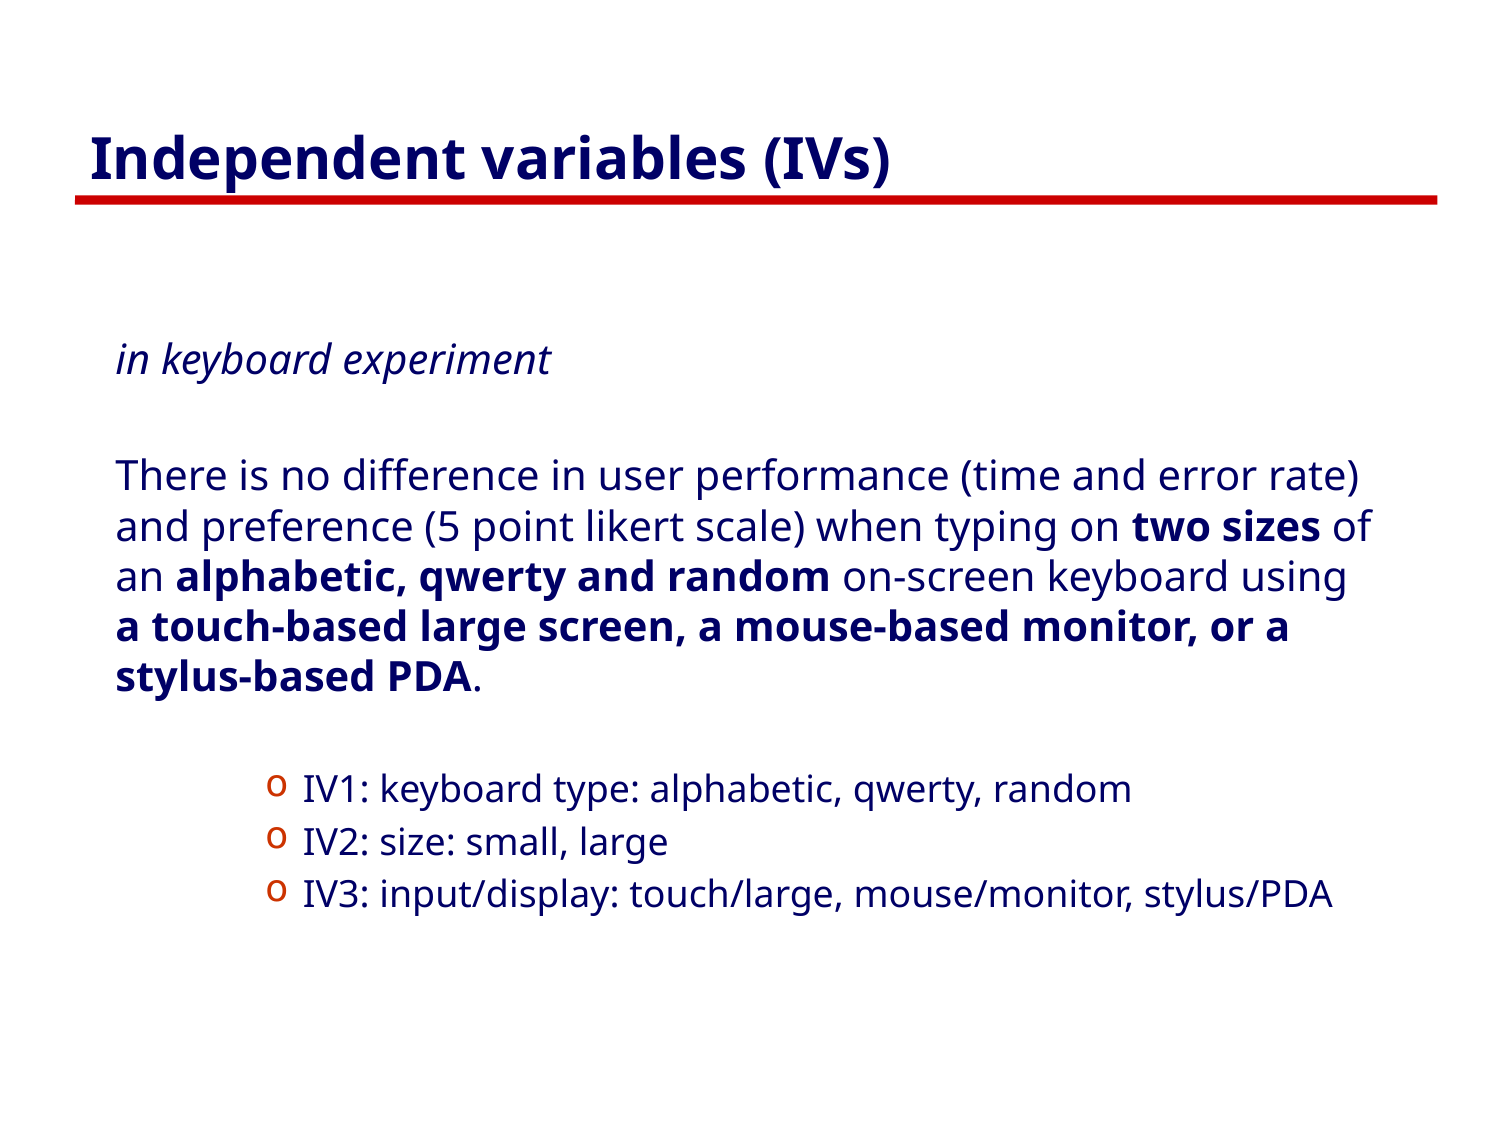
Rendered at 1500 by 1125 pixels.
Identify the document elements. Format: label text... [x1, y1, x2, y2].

list in keyboard experiment There is no difference in user performance (time and error rate) and preference (5 point likert scale) when typing on two sizes of an alphabetic, qwerty and random on-screen keyboard using a touch-based large screen, a mouse-based monitor, or a stylus-based PDA. IV1: keyboard type: alphabetic, qwerty, random IV2: size: small, large IV3: input/display: touch/large, mouse/monitor, stylus/PDA [100, 324, 1388, 1059]
title Independent variables (IVs) [75, 112, 1438, 200]
